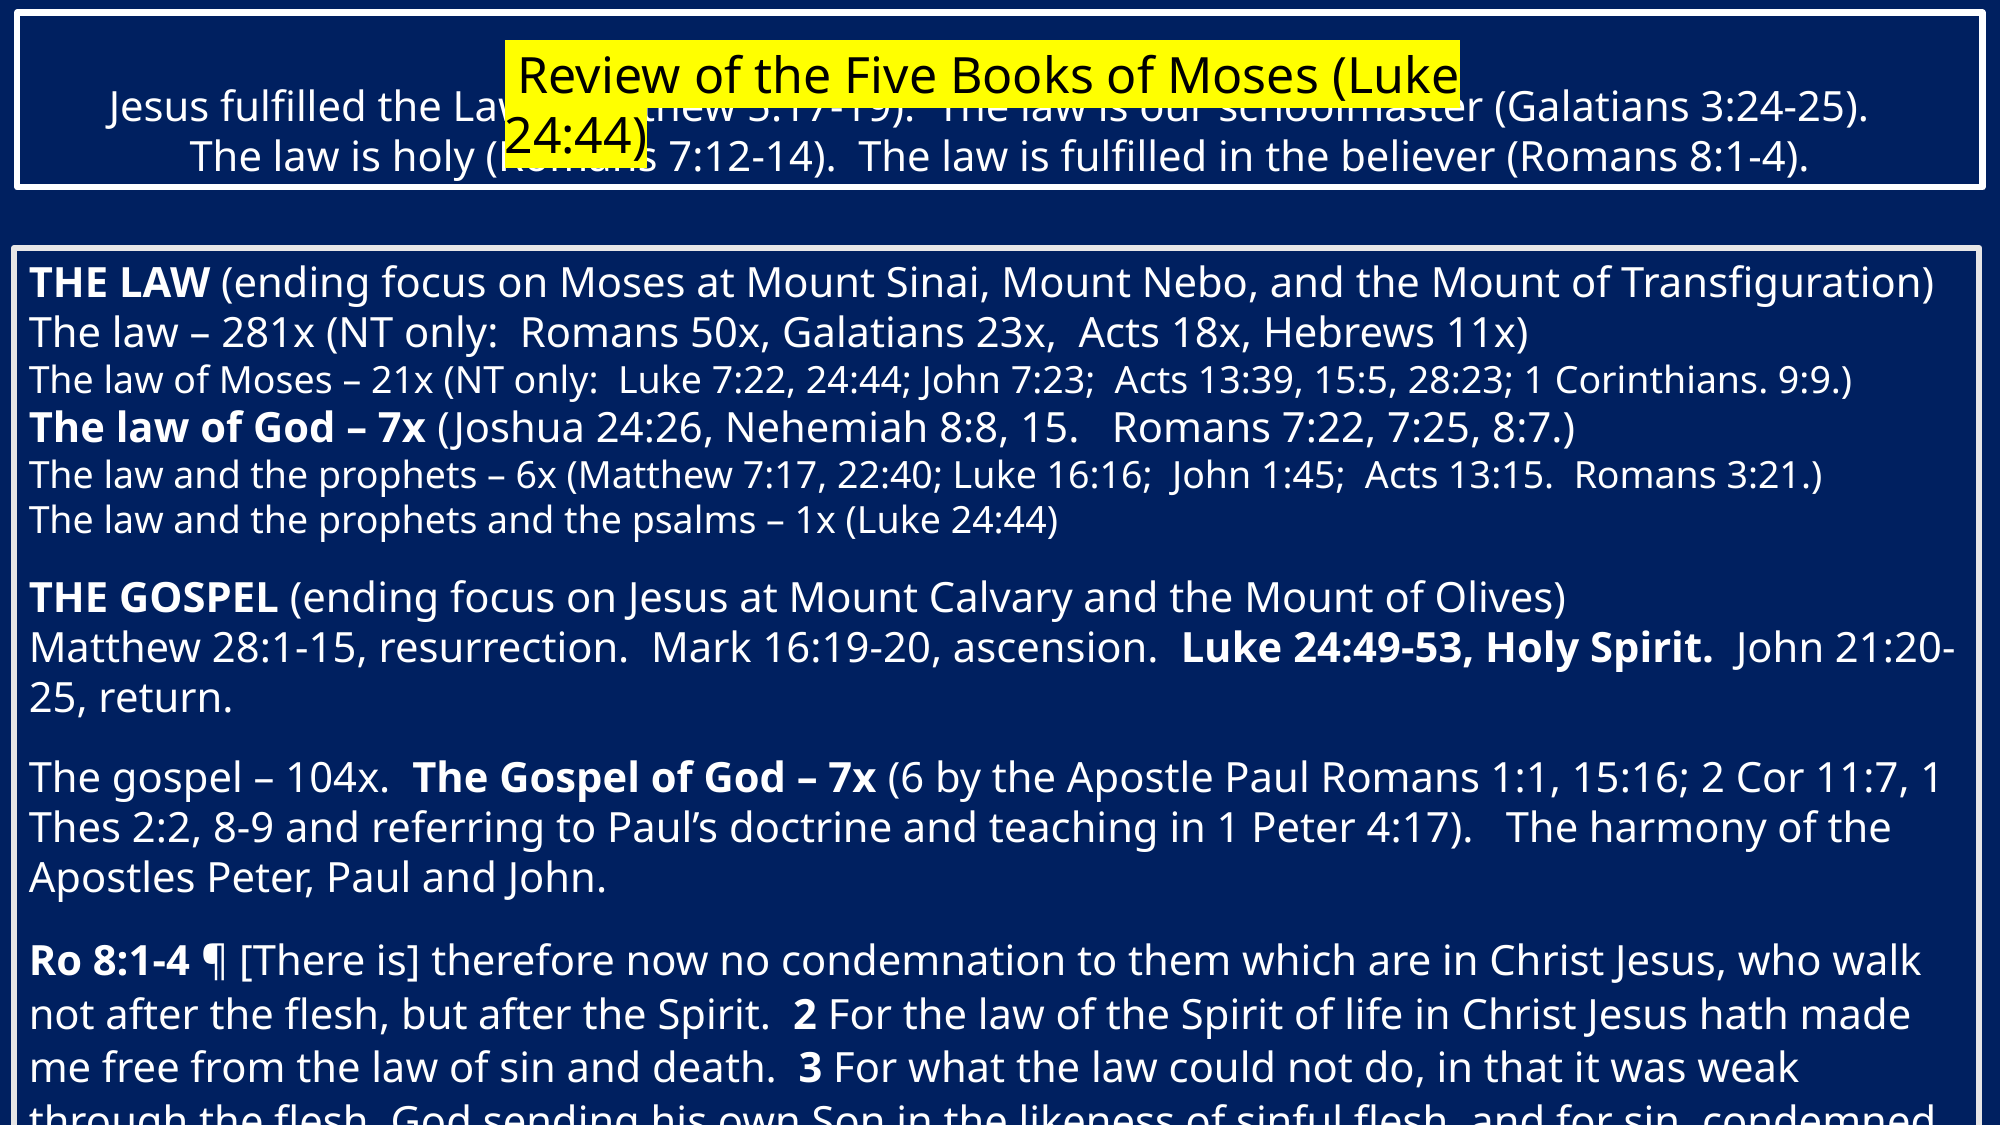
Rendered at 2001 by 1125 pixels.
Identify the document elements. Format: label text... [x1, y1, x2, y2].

text_box THE LAW (ending focus on Moses at Mount Sinai, Mount Nebo, and the Mount of Transfiguration) The law – 281x (NT only: Romans 50x, Galatians 23x, Acts 18x, Hebrews 11x) The law of Moses – 21x (NT only: Luke 7:22, 24:44; John 7:23; Acts 13:39, 15:5, 28:23; 1 Corinthians. 9:9.) The law of God – 7x (Joshua 24:26, Nehemiah 8:8, 15. Romans 7:22, 7:25, 8:7.) The law and the prophets – 6x (Matthew 7:17, 22:40; Luke 16:16; John 1:45; Acts 13:15. Romans 3:21.) The law and the prophets and the psalms – 1x (Luke 24:44) THE GOSPEL (ending focus on Jesus at Mount Calvary and the Mount of Olives) Matthew 28:1-15, resurrection. Mark 16:19-20, ascension. Luke 24:49-53, Holy Spirit. John 21:20-25, return. The gospel – 104x. The Gospel of God – 7x (6 by the Apostle Paul Romans 1:1, 15:16; 2 Cor 11:7, 1 Thes 2:2, 8-9 and referring to Paul’s doctrine and teaching in 1 Peter 4:17). The harmony of the Apostles Peter, Paul and John. Ro 8:1-4 ¶ [There is] therefore now no condemnation to them which are in Christ Jesus, who walk not after the flesh, but after the Spirit. 2 For the law of the Spirit of life in Christ Jesus hath made me free from the law of sin and death. 3 For what the law could not do, in that it was weak through the flesh, God sending his own Son in the likeness of sinful flesh, and for sin, condemned sin in the flesh: 4 That the righteousness of the law might be fulfilled in us, who walk not after the flesh, but after the Spirit. [14, 248, 1980, 1125]
text_box Review of the Five Books of Moses (Luke 24:44) [489, 36, 1510, 172]
text_box Jesus fulfilled the Law. (Matthew 5:17-19). The law is our schoolmaster (Galatians 3:24-25). The law is holy (Romans 7:12-14). The law is fulfilled in the believer (Romans 8:1-4). [17, 12, 1983, 188]
